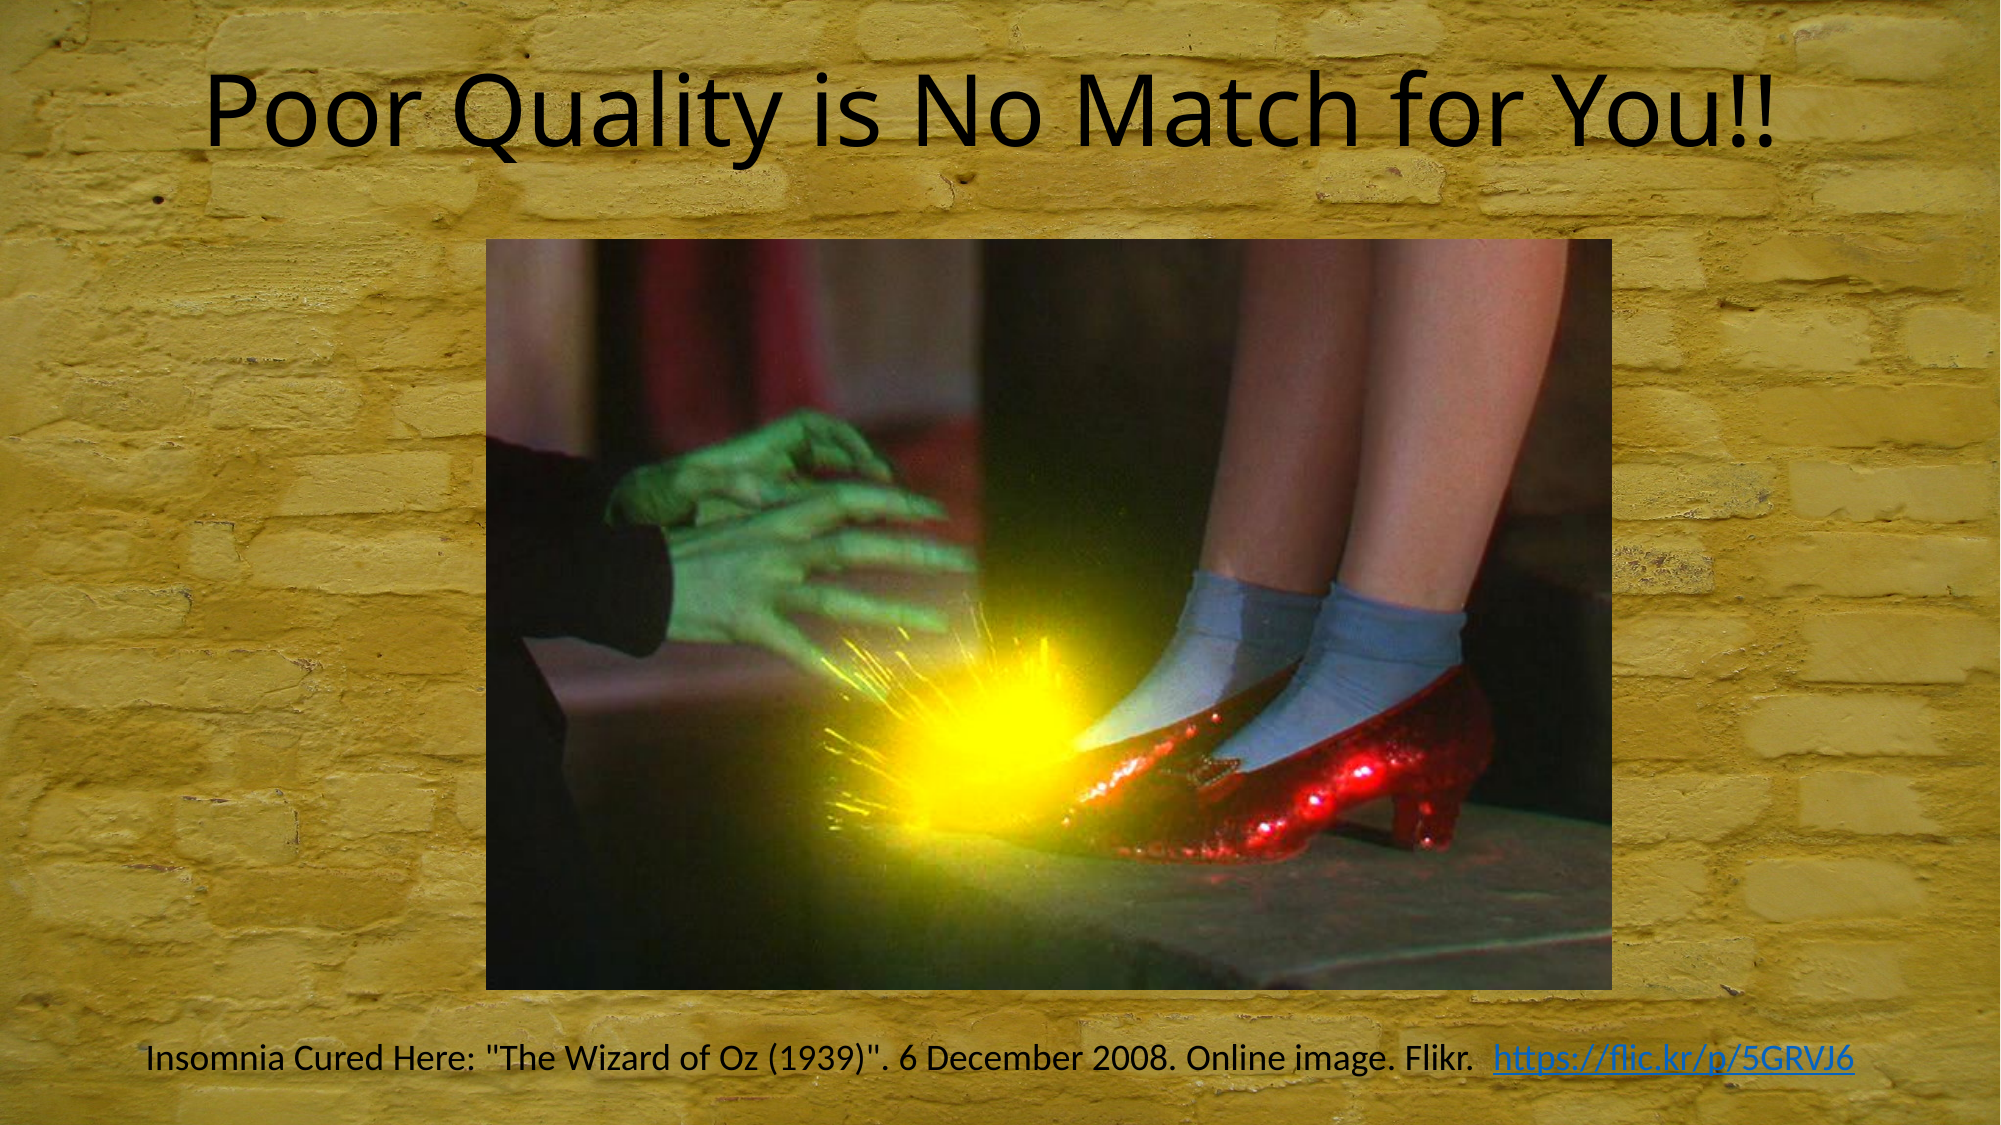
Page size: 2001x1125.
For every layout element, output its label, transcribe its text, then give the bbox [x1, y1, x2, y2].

picture [0, 0, 2001, 1125]
text_box Insomnia Cured Here: "The Wizard of Oz (1939)". 6 December 2008. Online image. Flikr. https://flic.kr/p/5GRVJ6 [130, 1025, 1870, 1125]
text_box Poor Quality is No Match for You!! [37, 52, 1946, 297]
